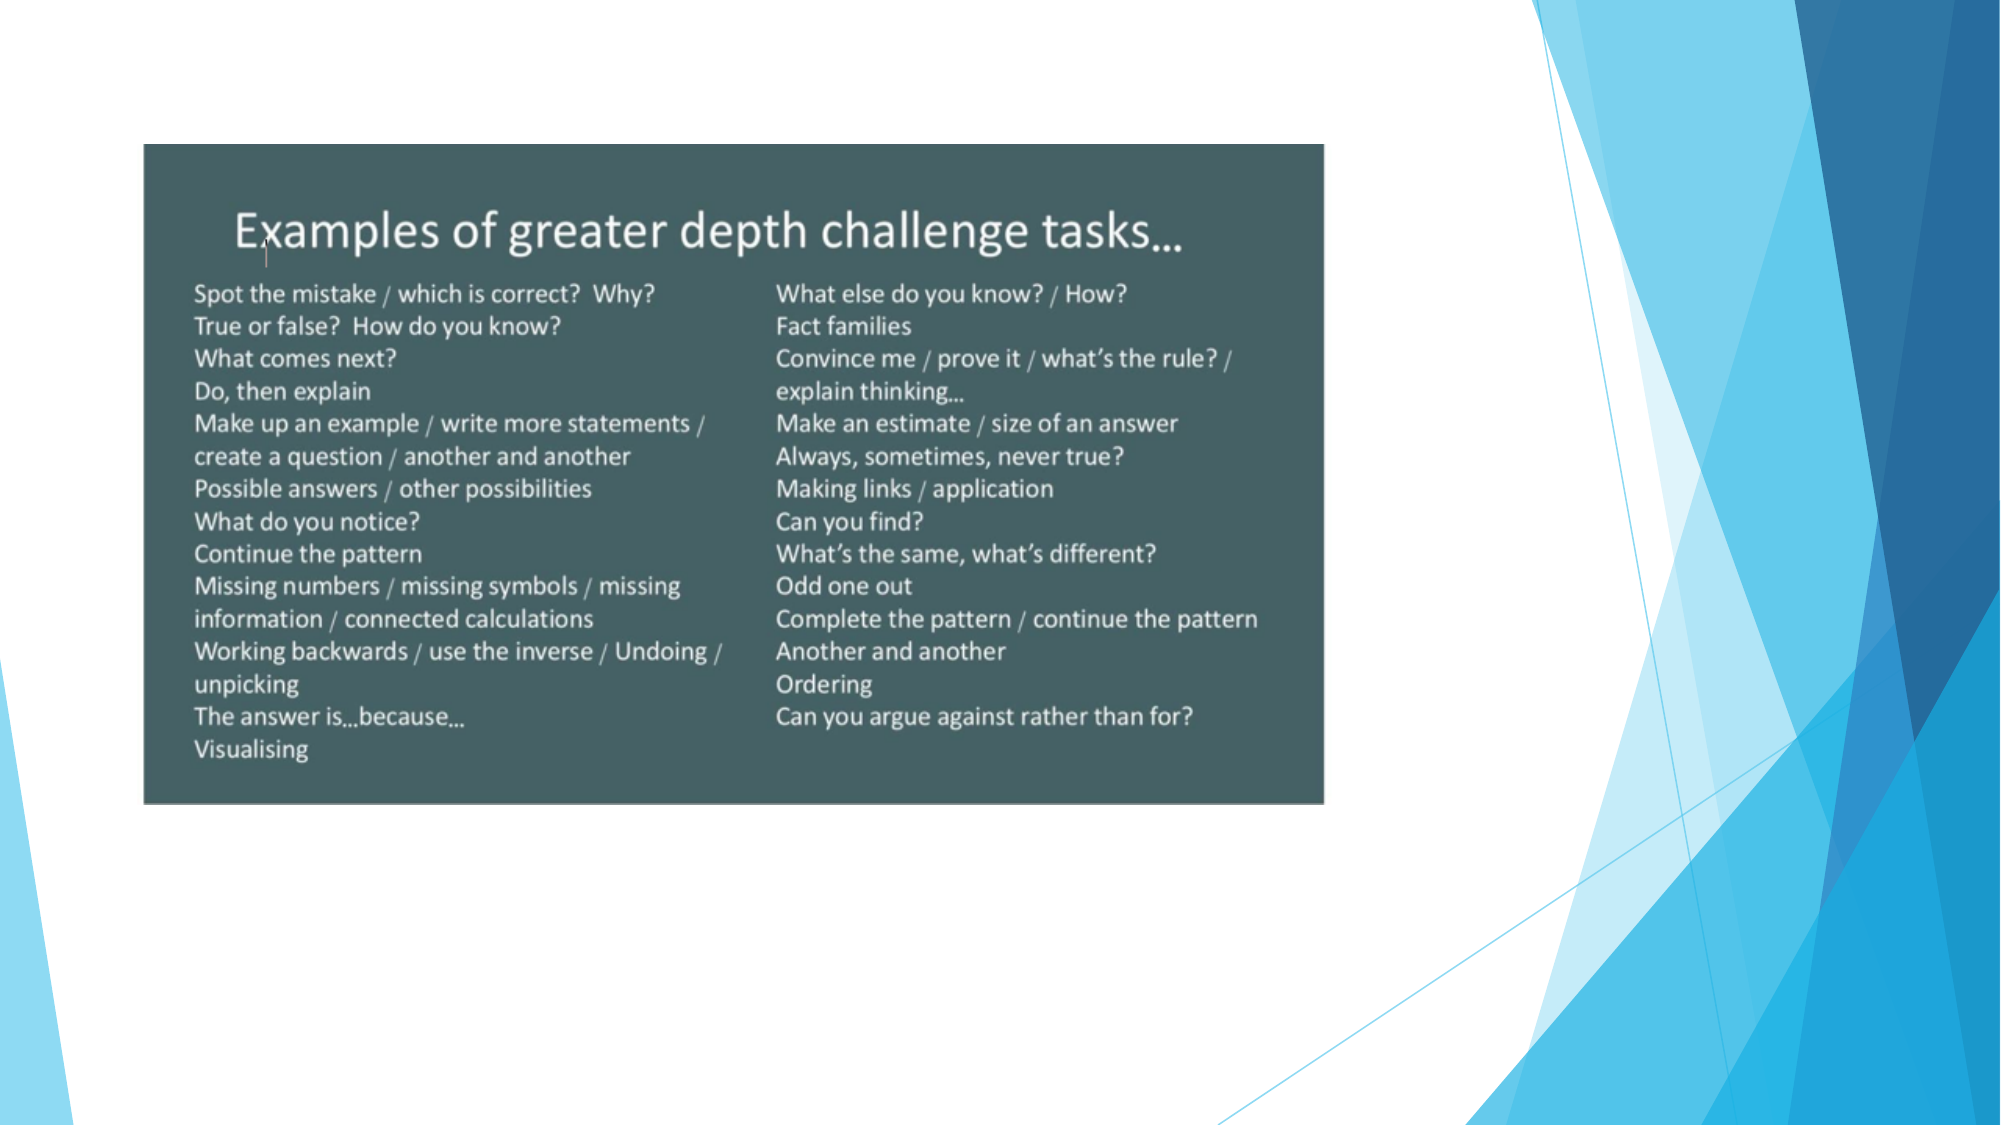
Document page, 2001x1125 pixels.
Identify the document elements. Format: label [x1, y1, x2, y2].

picture [135, 144, 1332, 805]
title [152, 98, 1563, 942]
